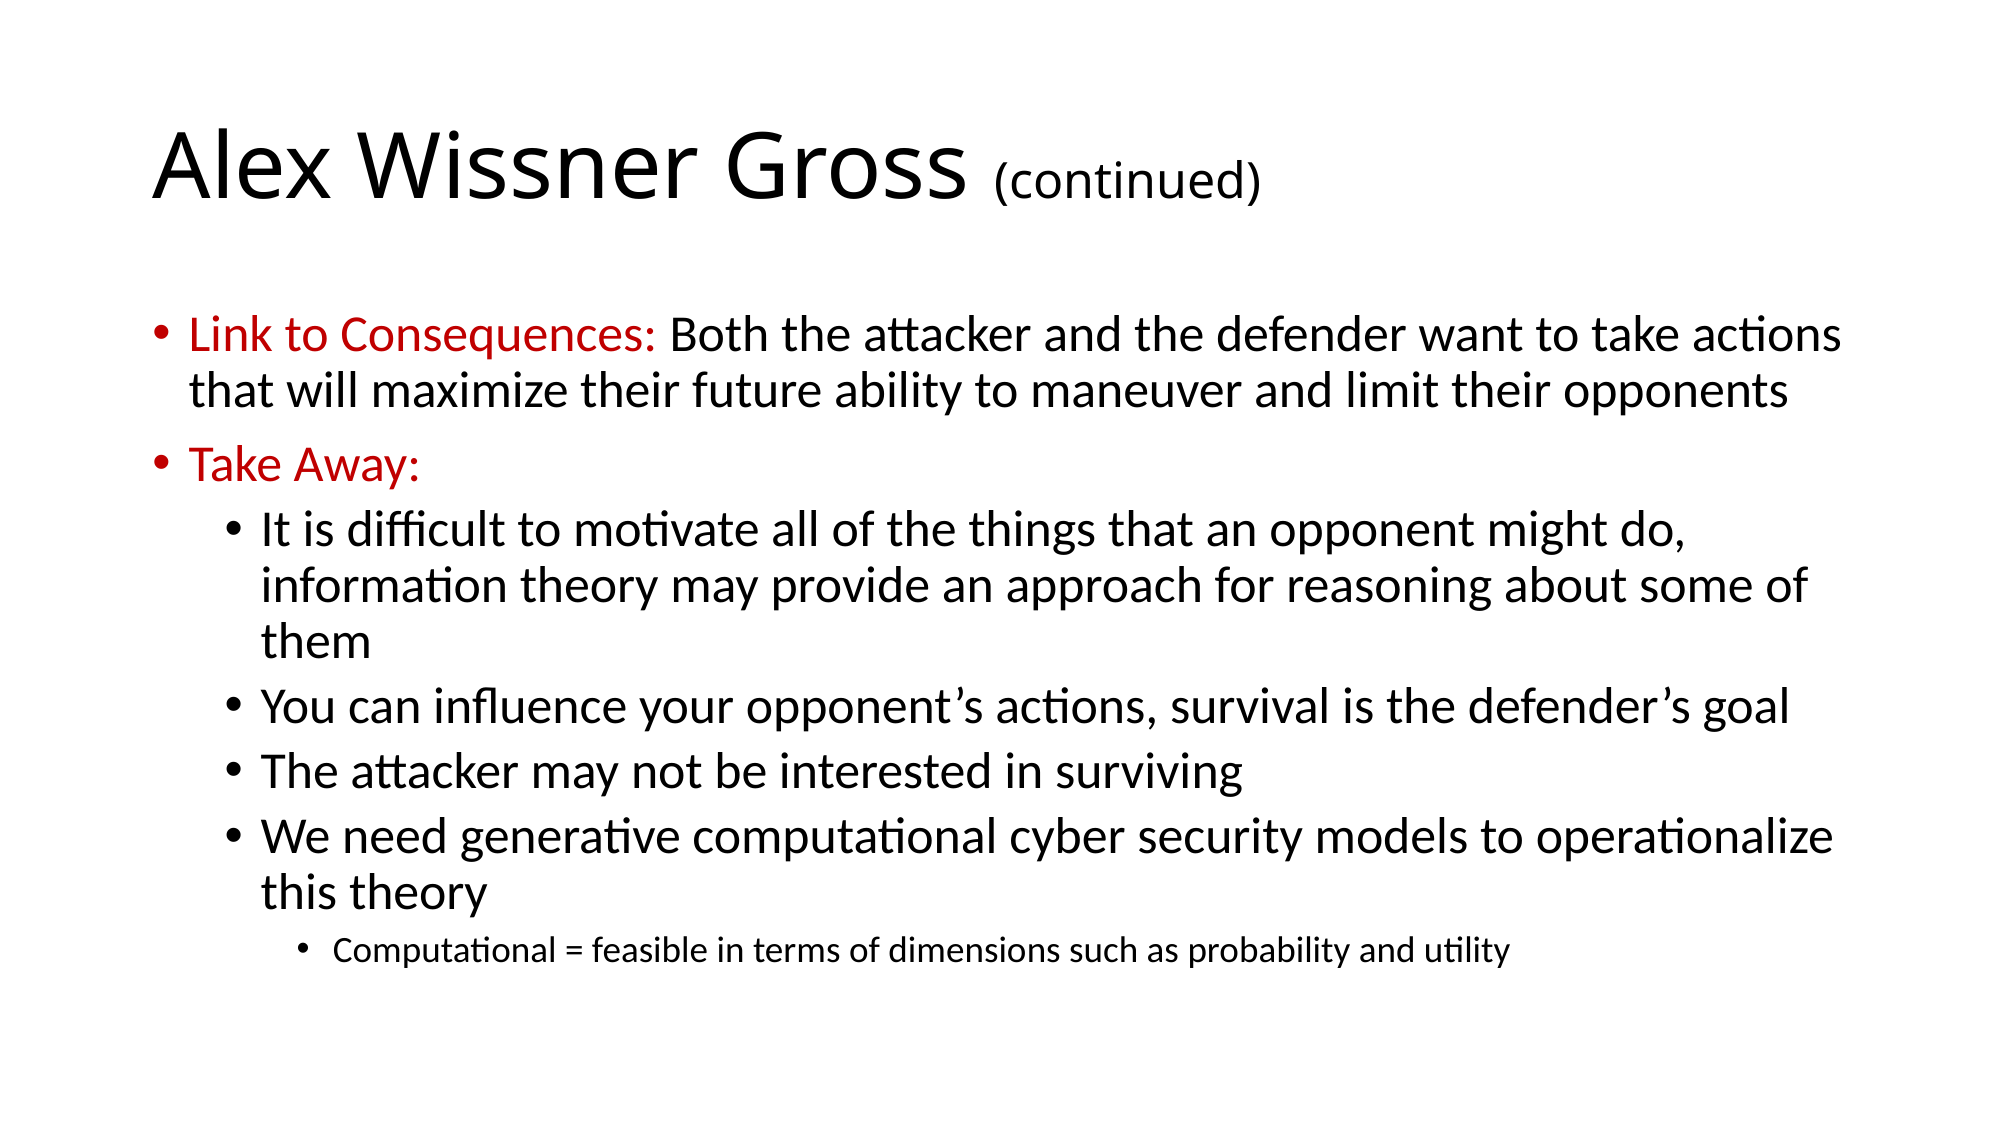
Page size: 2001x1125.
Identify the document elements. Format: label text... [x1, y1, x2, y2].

list Link to Consequences: Both the attacker and the defender want to take actions that will maximize their future ability to maneuver and limit their opponents Take Away: It is difficult to motivate all of the things that an opponent might do, information theory may provide an approach for reasoning about some of them You can influence your opponent’s actions, survival is the defender’s goal The attacker may not be interested in surviving We need generative computational cyber security models to operationalize this theory Computational = feasible in terms of dimensions such as probability and utility [137, 299, 1863, 1014]
title Alex Wissner Gross (continued) [137, 59, 1863, 278]
